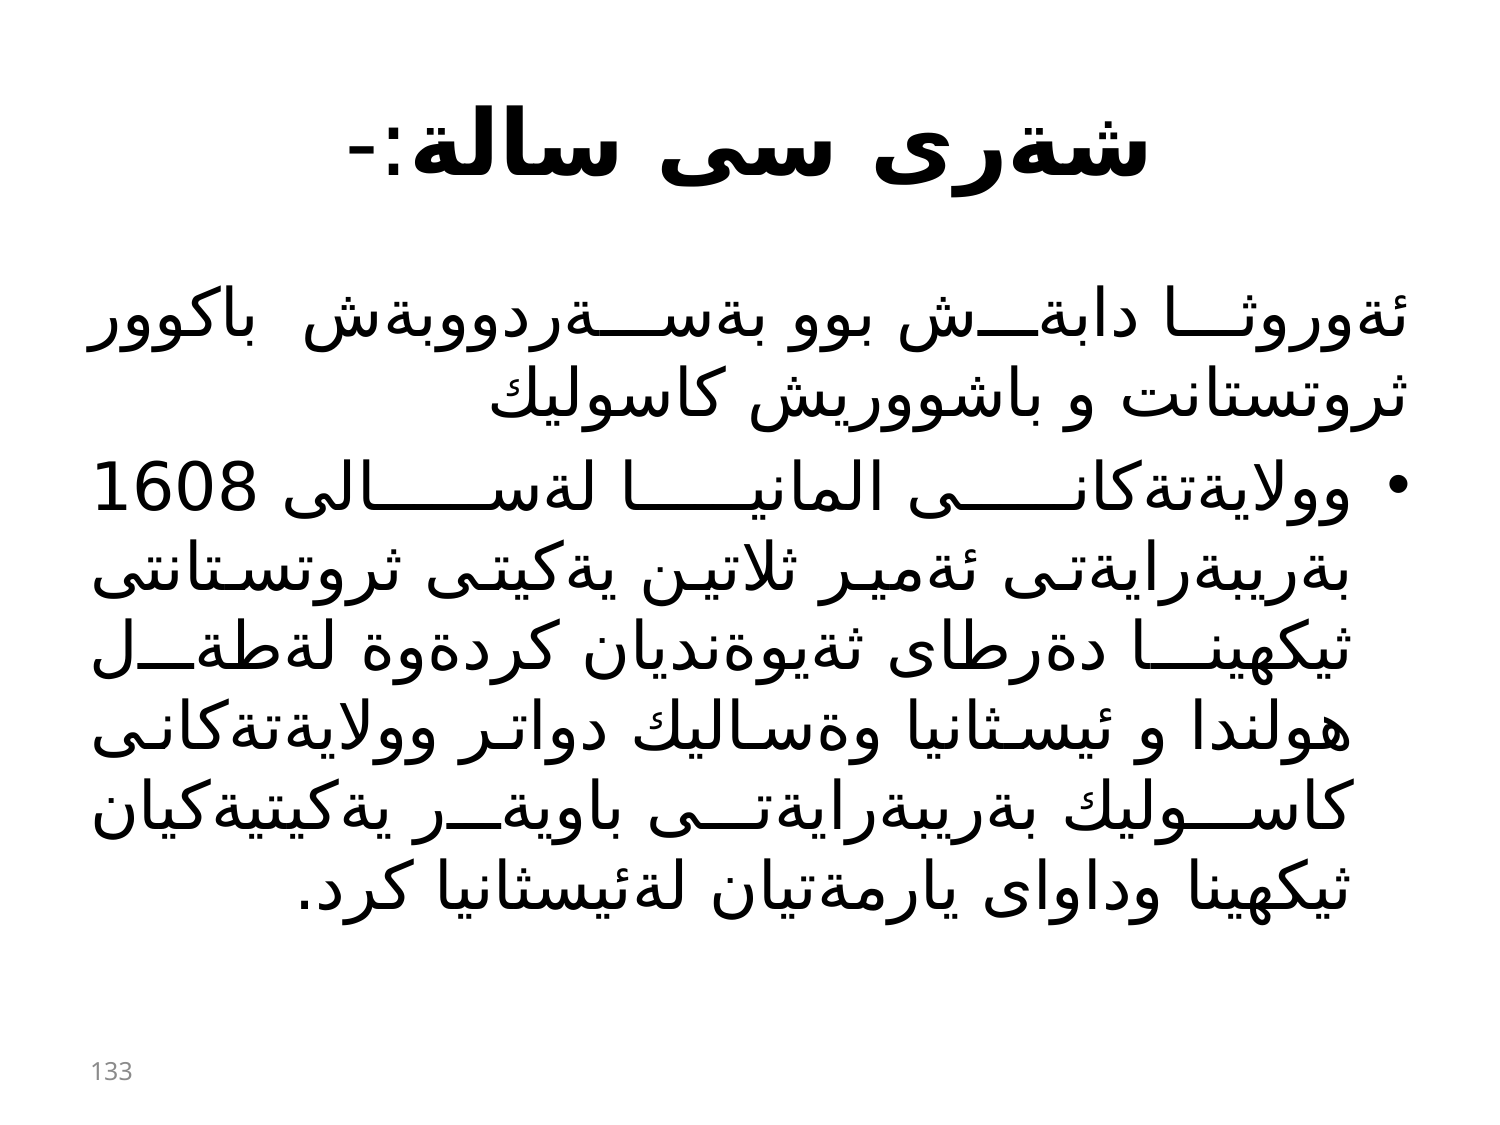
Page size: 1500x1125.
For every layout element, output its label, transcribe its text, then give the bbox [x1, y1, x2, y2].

title شةرى سى سالة:- [75, 45, 1425, 233]
slide_number 133 [75, 1042, 425, 1103]
list ئةوروثا دابةش بوو بةسةردووبةش باكوور ثروتستانت و باشووريش كاسوليك وولايةتةكانى المانيا لةسالى 1608 بةريبةرايةتى ئةمير ثلاتين يةكيتى ثروتستانتى ثيكهينا دةرطاى ثةيوةنديان كردةوة لةطةل هولندا و ئيسثانيا وةساليك دواتر وولايةتةكانى كاسوليك بةريبةرايةتى باويةر يةكيتيةكيان ثيكهينا وداواى يارمةتيان لةئيسثانيا كرد. [75, 262, 1425, 1005]
